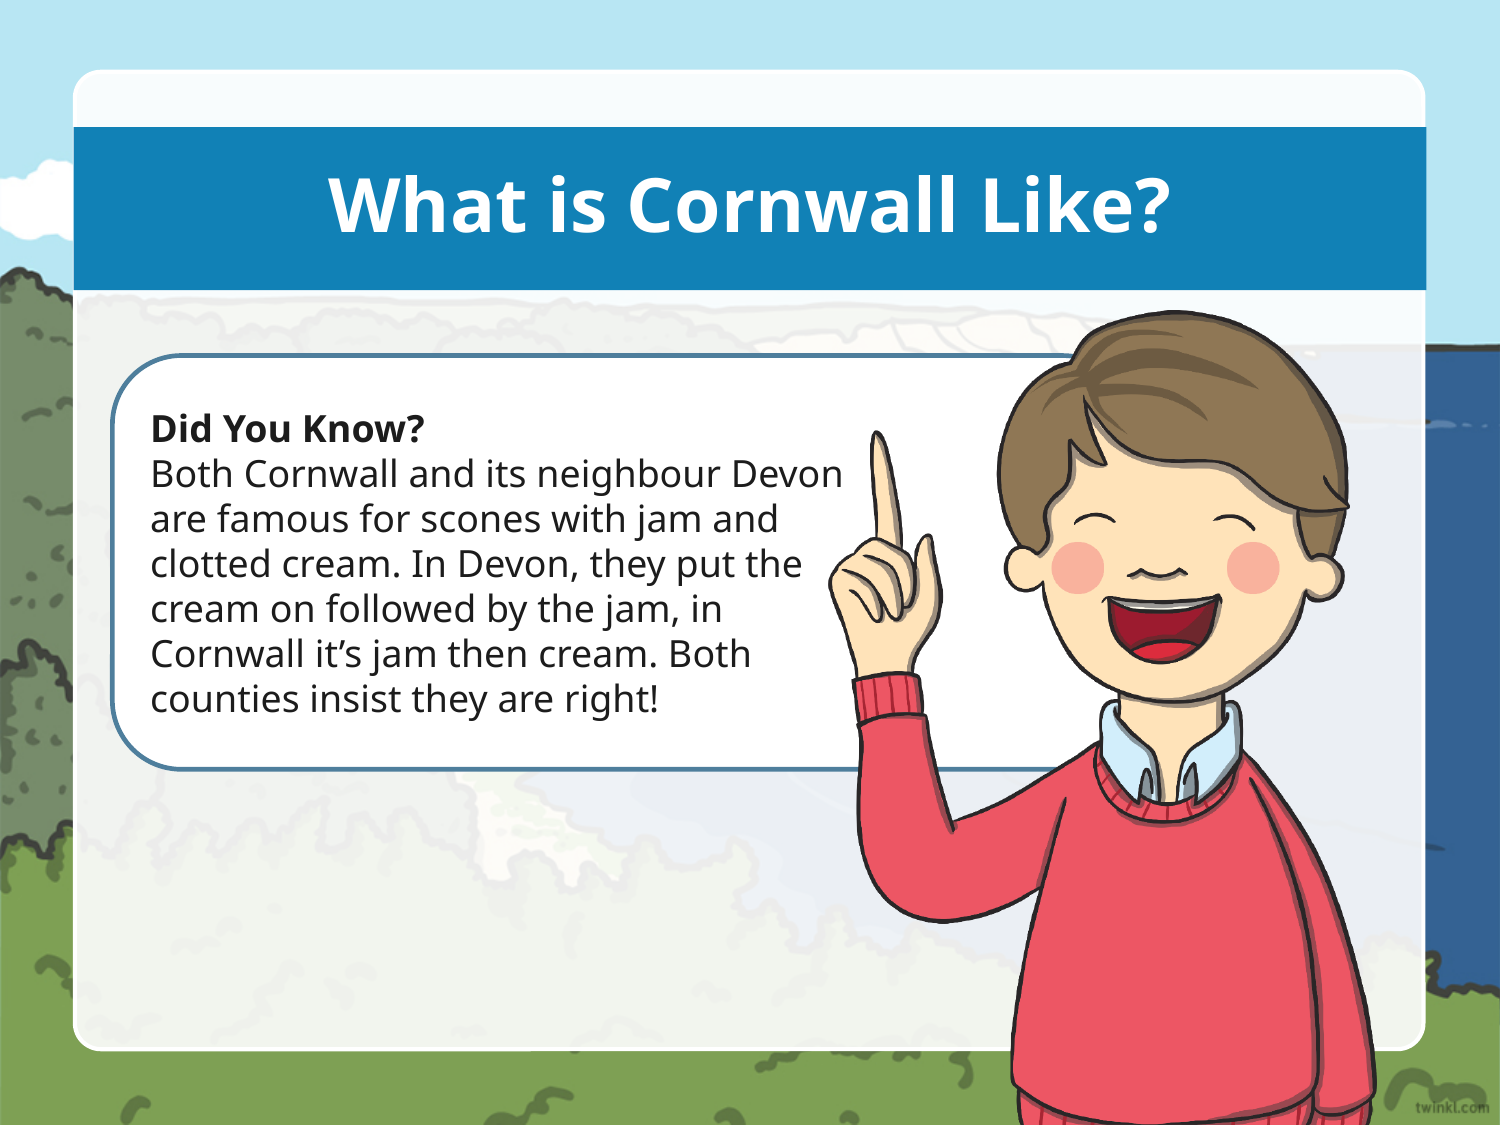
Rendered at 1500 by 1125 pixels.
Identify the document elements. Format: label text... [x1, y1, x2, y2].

title What is Cornwall Like? [71, 125, 1429, 292]
picture [0, 0, 1500, 1125]
text_box Did You Know? Both Cornwall and its neighbour Devon are famous for scones with jam and clotted cream. In Devon, they put the cream on followed by the jam, in Cornwall it’s jam then cream. Both counties insist they are right! [111, 354, 828, 771]
